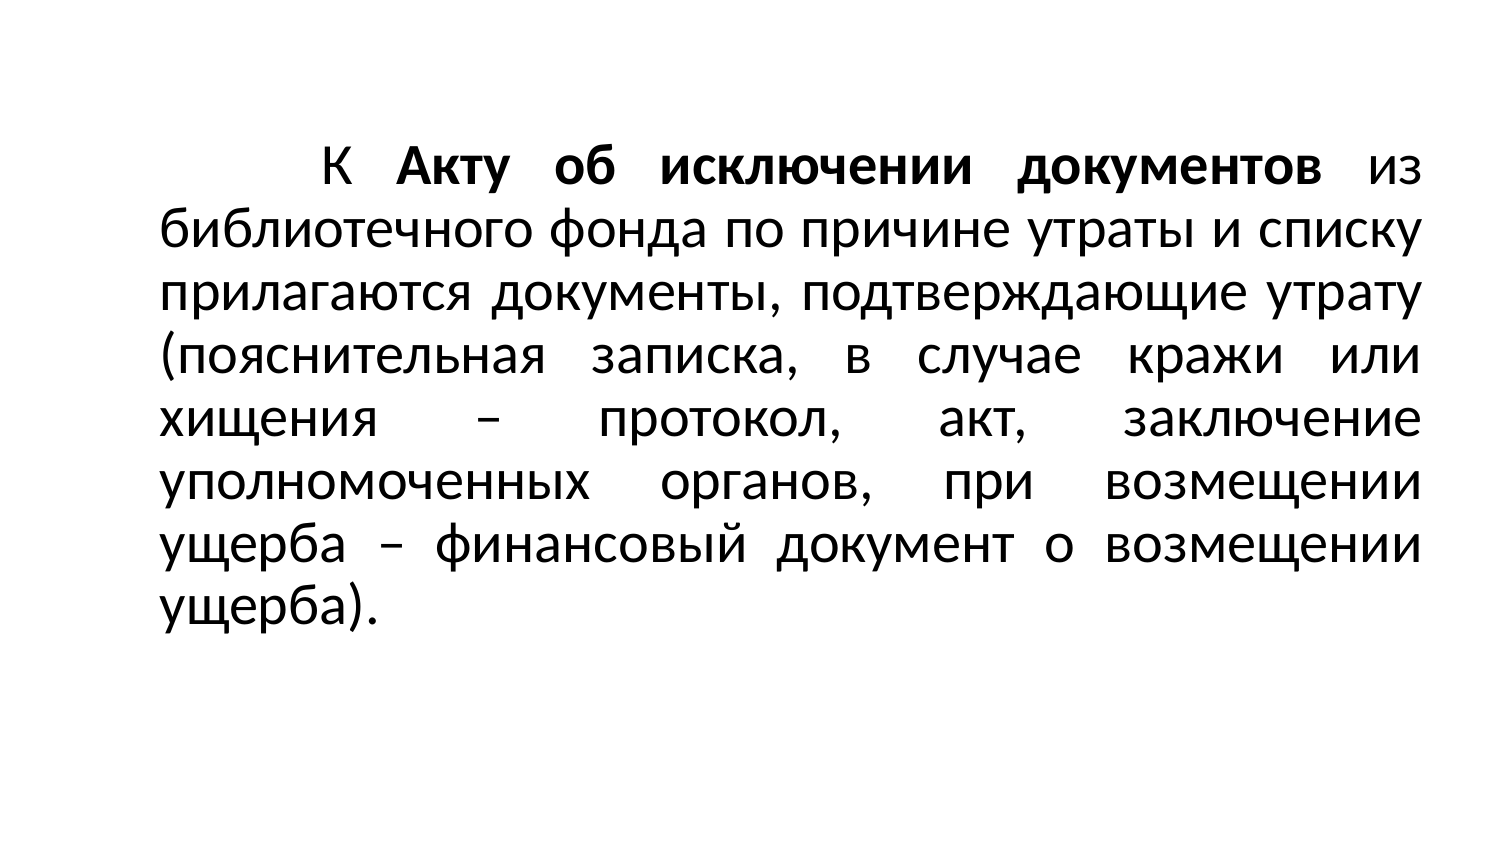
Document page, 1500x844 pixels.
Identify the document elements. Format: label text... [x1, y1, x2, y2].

list К Акту об исключении документов из библиотечного фонда по причине утраты и списку прилагаются документы, подтверждающие утрату (пояснительная записка, в случае кражи или хищения – протокол, акт, заключение уполномоченных органов, при возмещении ущерба – финансовый документ о возмещении ущерба). [88, 126, 1439, 684]
